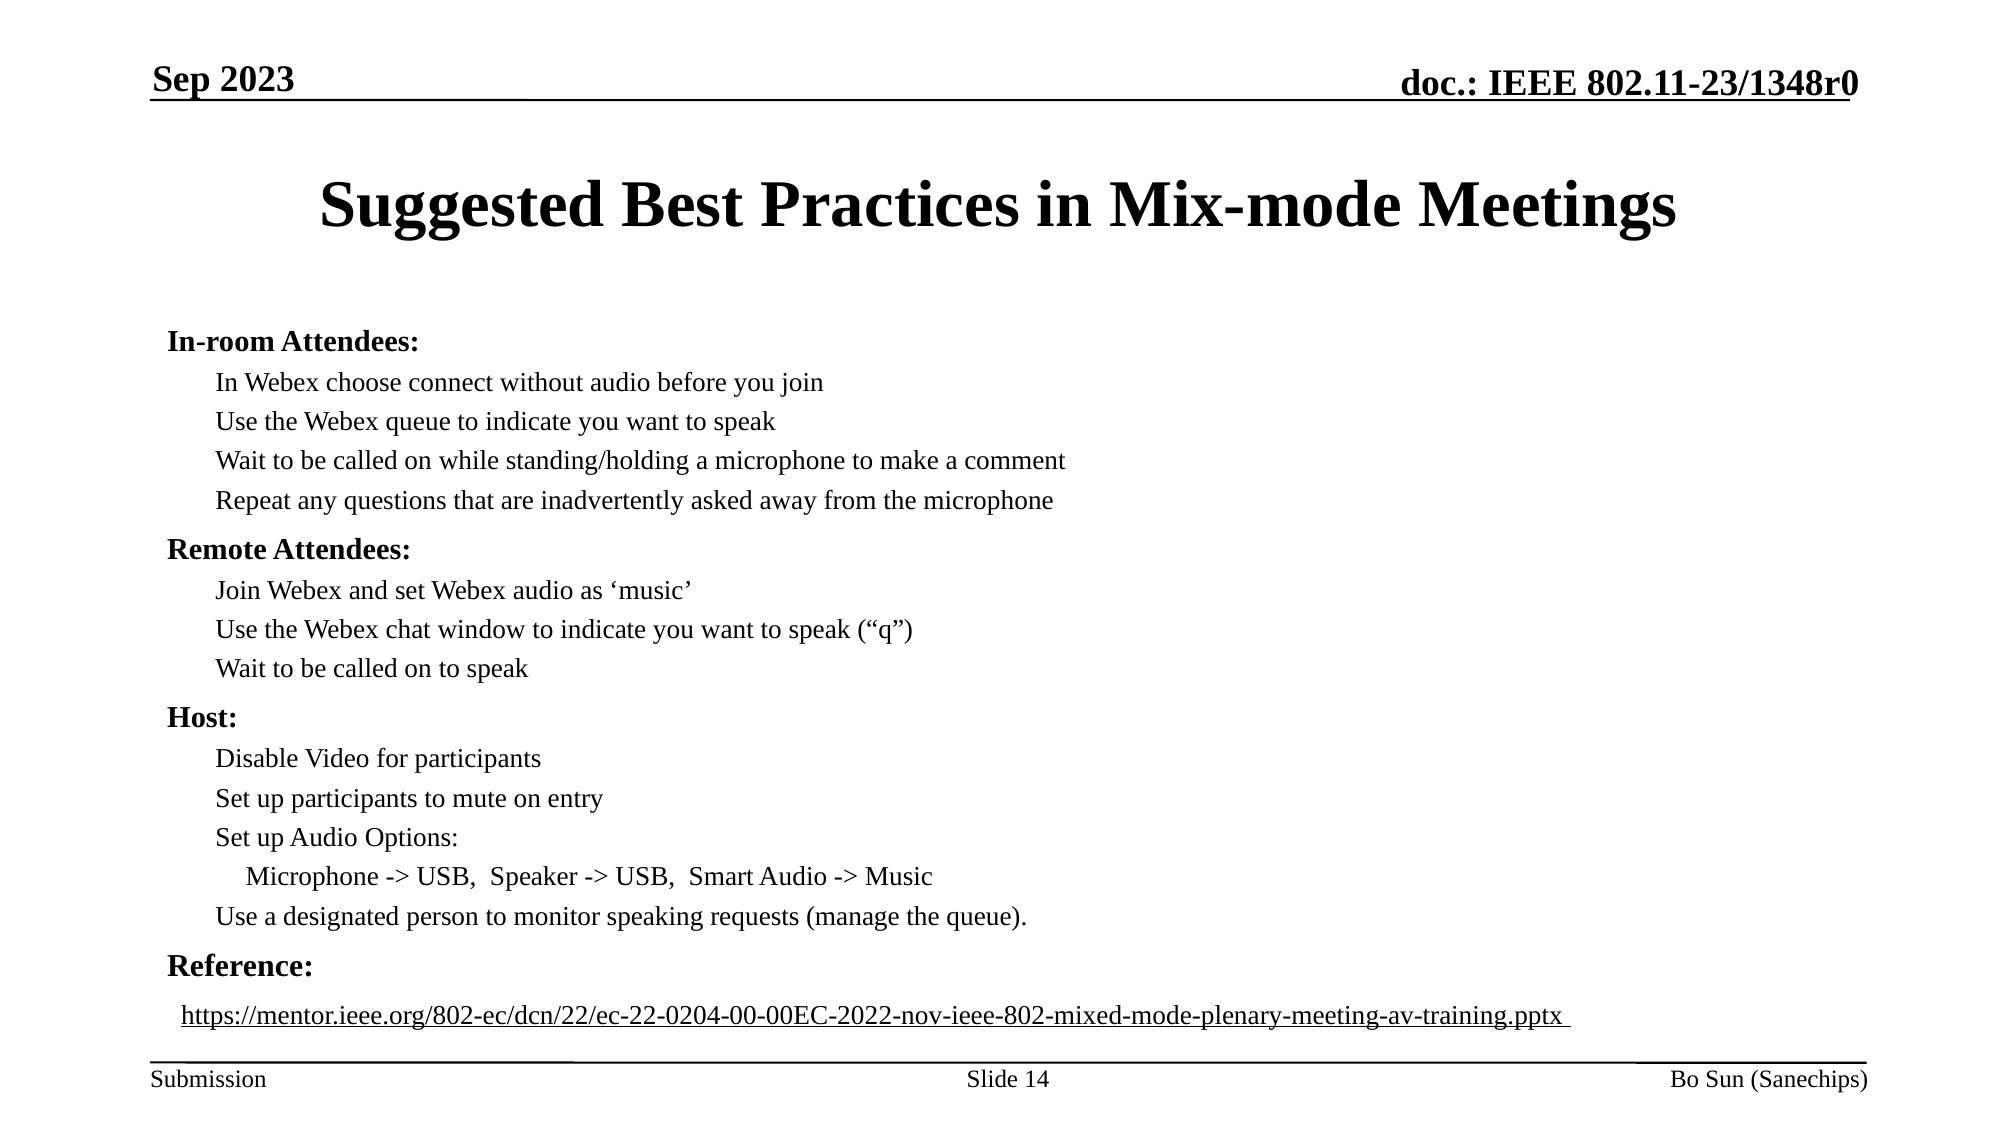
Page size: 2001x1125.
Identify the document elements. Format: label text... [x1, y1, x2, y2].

text_box Suggested Best Practices in Mix-mode Meetings [149, 112, 1850, 288]
text_box In-room Attendees: In Webex choose connect without audio before you join Use the Webex queue to indicate you want to speak Wait to be called on while standing/holding a microphone to make a comment Repeat any questions that are inadvertently asked away from the microphone Remote Attendees: Join Webex and set Webex audio as ‘music’ Use the Webex chat window to indicate you want to speak (“q”) Wait to be called on to speak Host: Disable Video for participants Set up participants to mute on entry Set up Audio Options: Microphone -> USB, Speaker -> USB, Smart Audio -> Music Use a designated person to monitor speaking requests (manage the queue). Reference: https://mentor.ieee.org/802-ec/dcn/22/ec-22-0204-00-00EC-2022-nov-ieee-802-mixed-mode-plenary-meeting-av-training.pptx [152, 306, 1852, 1044]
slide_number Slide 14 [949, 1061, 1067, 1123]
footer Bo Sun (Sanechips) [1171, 1061, 1869, 1093]
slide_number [152, 54, 563, 100]
